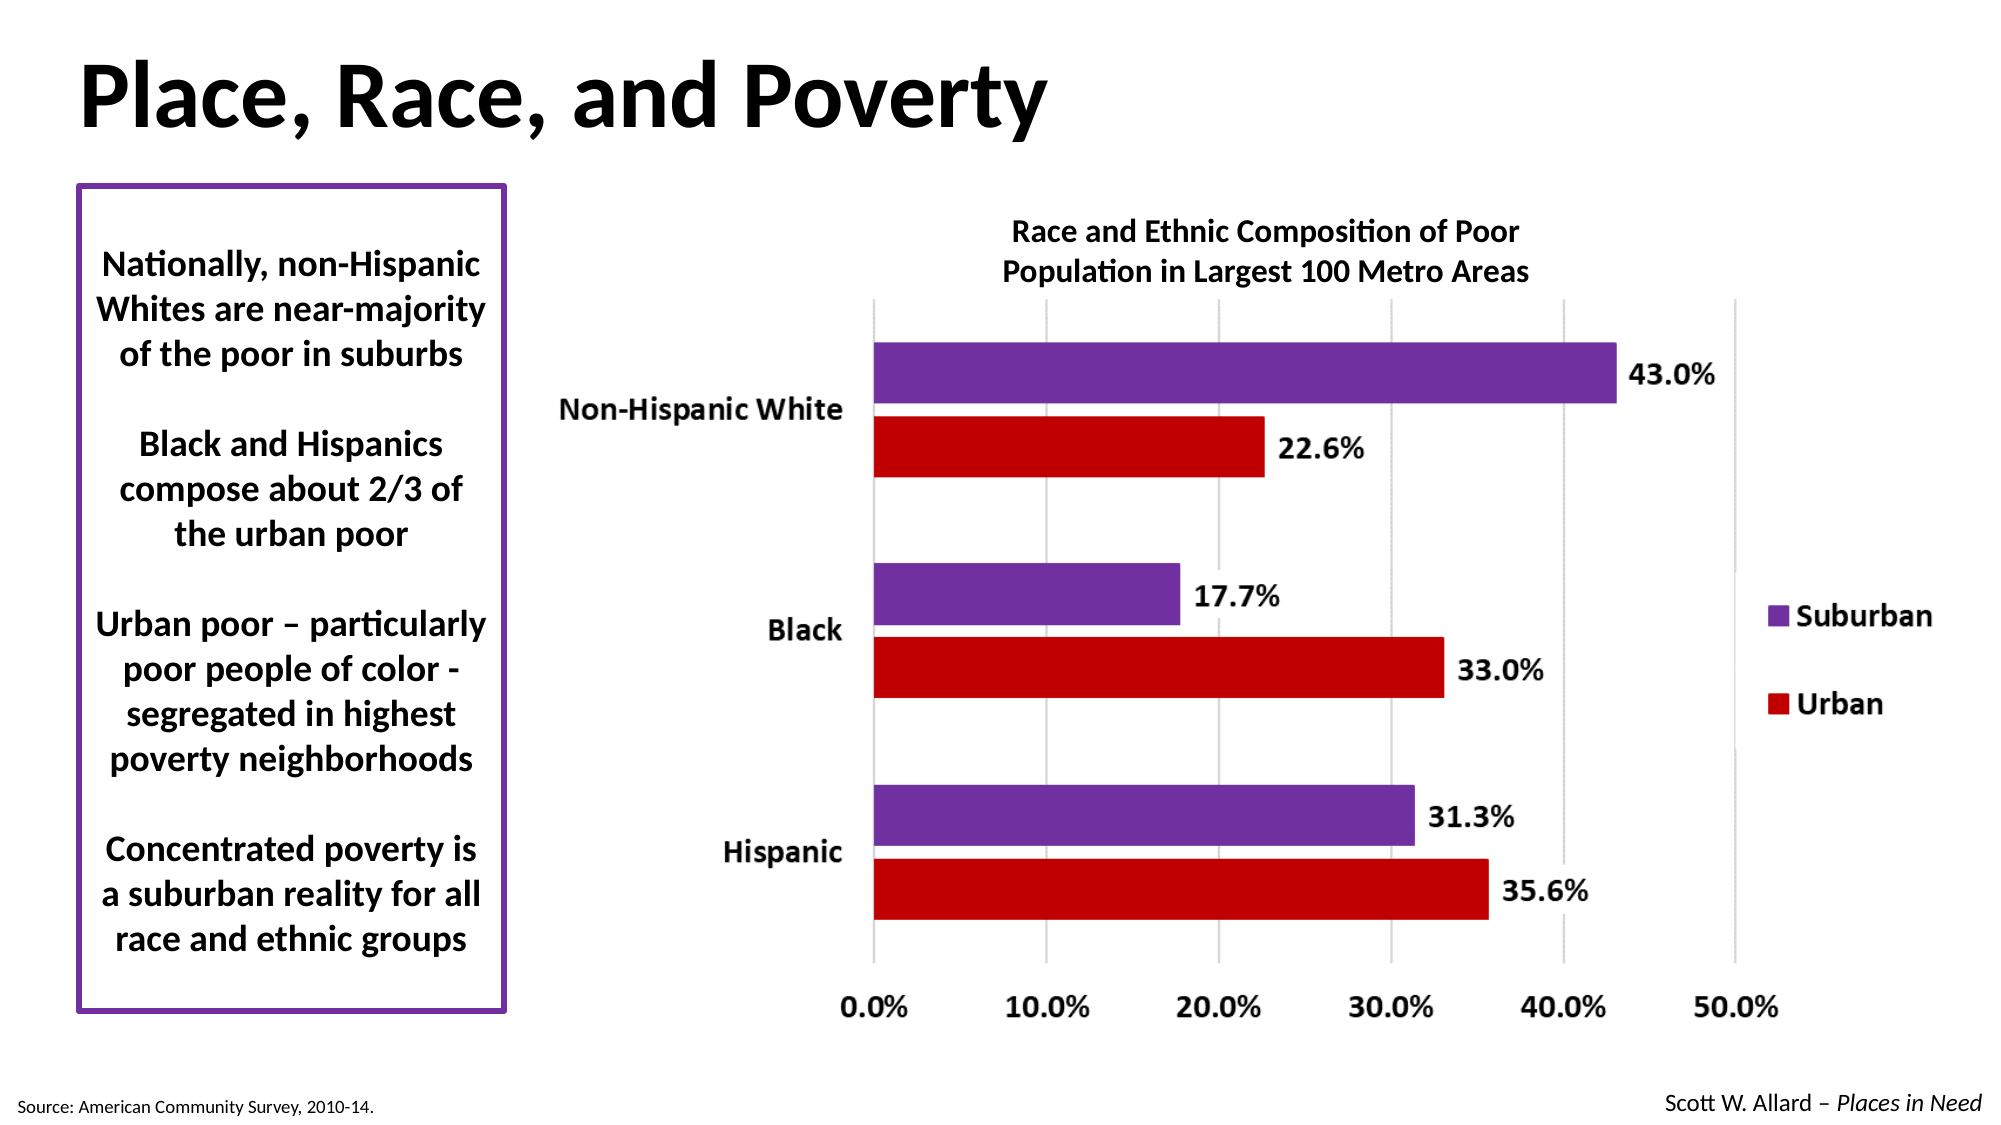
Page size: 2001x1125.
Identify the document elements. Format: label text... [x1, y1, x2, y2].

text_box Race and Ethnic Composition of Poor Population in Largest 100 Metro Areas [920, 202, 1613, 272]
text_box Nationally, non-Hispanic Whites are near-majority of the poor in suburbs Black and Hispanics compose about 2/3 of the urban poor Urban poor – particularly poor people of color - segregated in highest poverty neighborhoods Concentrated poverty is a suburban reality for all race and ethnic groups [78, 186, 505, 1011]
text_box Scott W. Allard – Places in Need [1650, 1079, 1998, 1125]
text_box Source: American Community Survey, 2010-14. [3, 1087, 390, 1125]
picture [542, 272, 2000, 1042]
text_box Place, Race, and Poverty [64, 23, 1949, 154]
